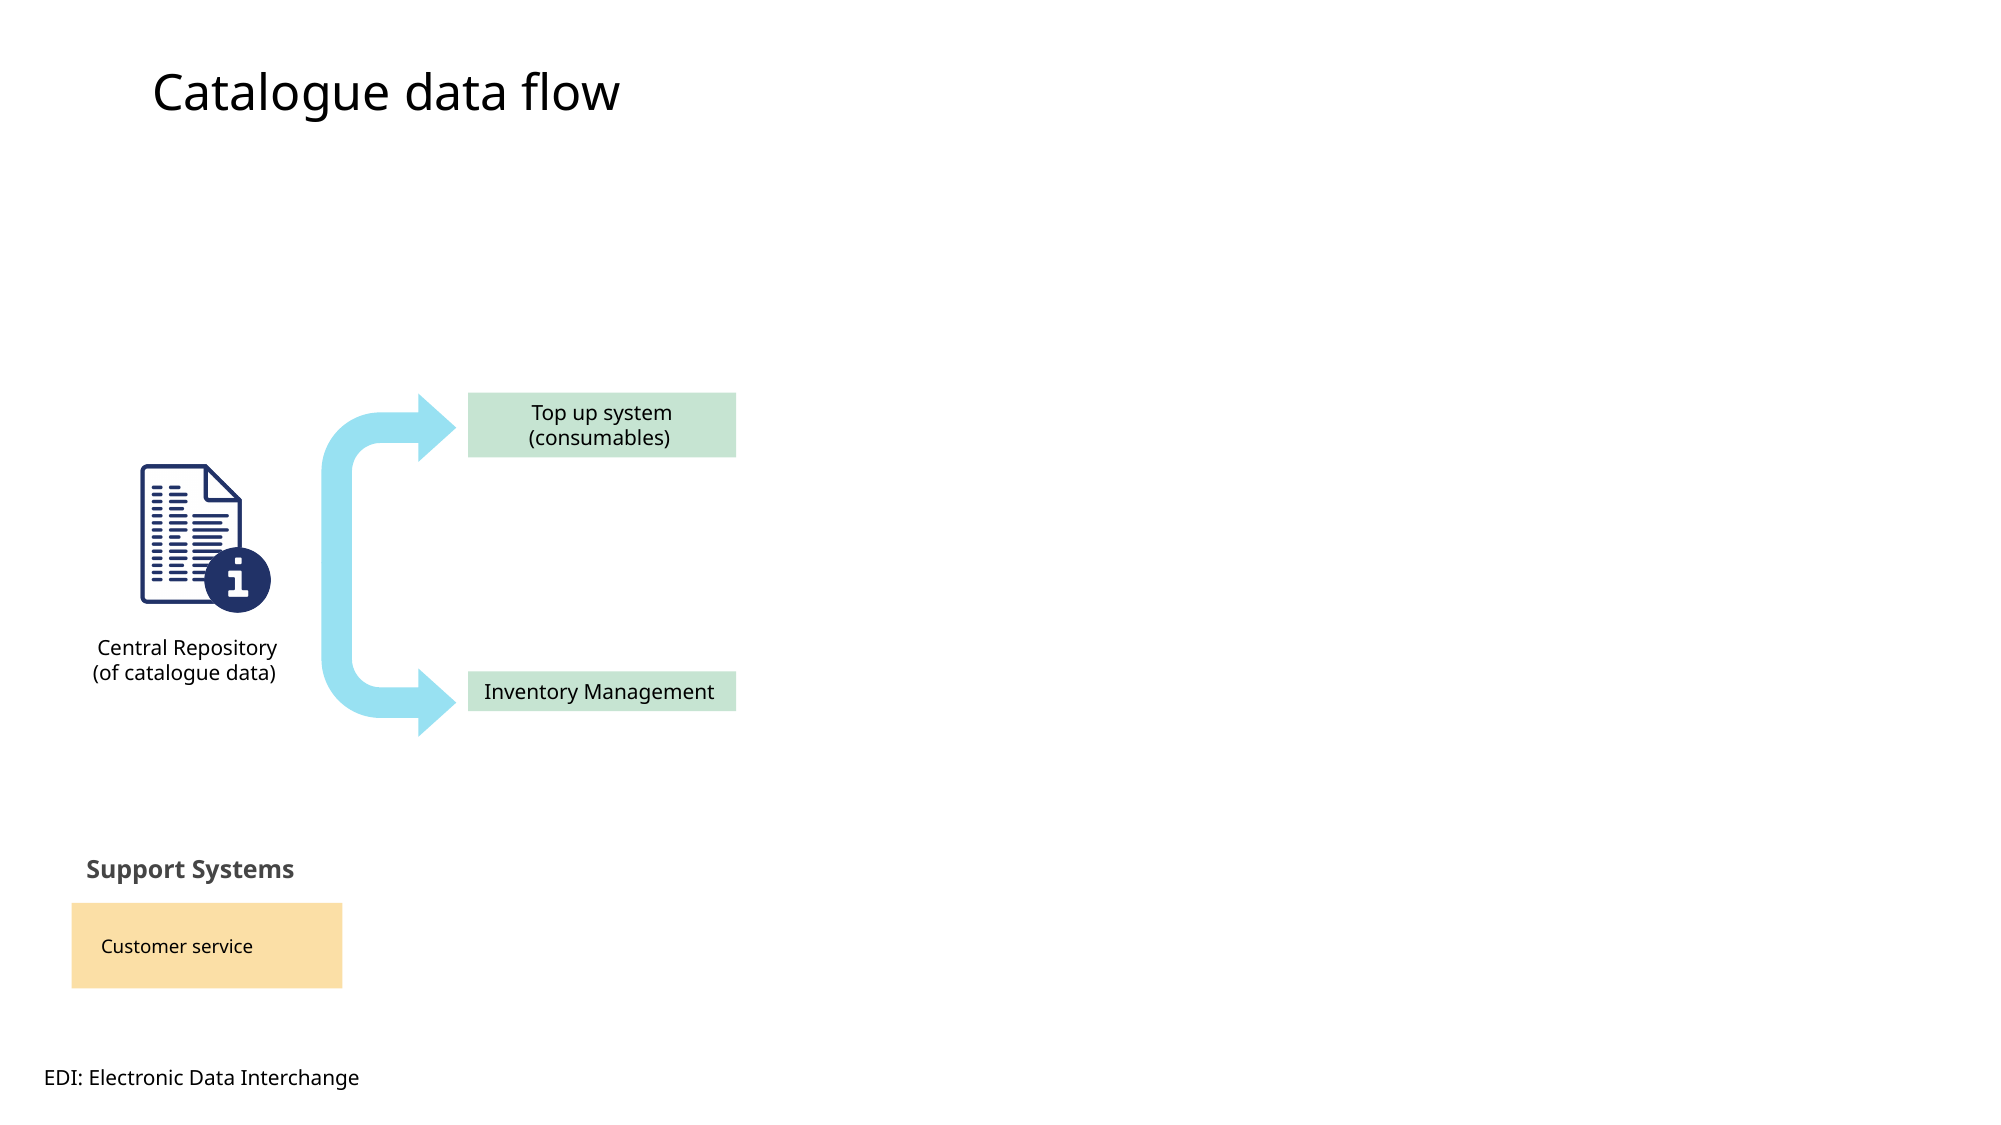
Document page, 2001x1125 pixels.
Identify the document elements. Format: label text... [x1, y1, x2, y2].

title Catalogue data flow [137, 59, 1863, 202]
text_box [343, 562, 737, 737]
text_box EDI: Electronic Data Interchange [29, 1057, 561, 1098]
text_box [70, 464, 343, 989]
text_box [321, 392, 737, 562]
